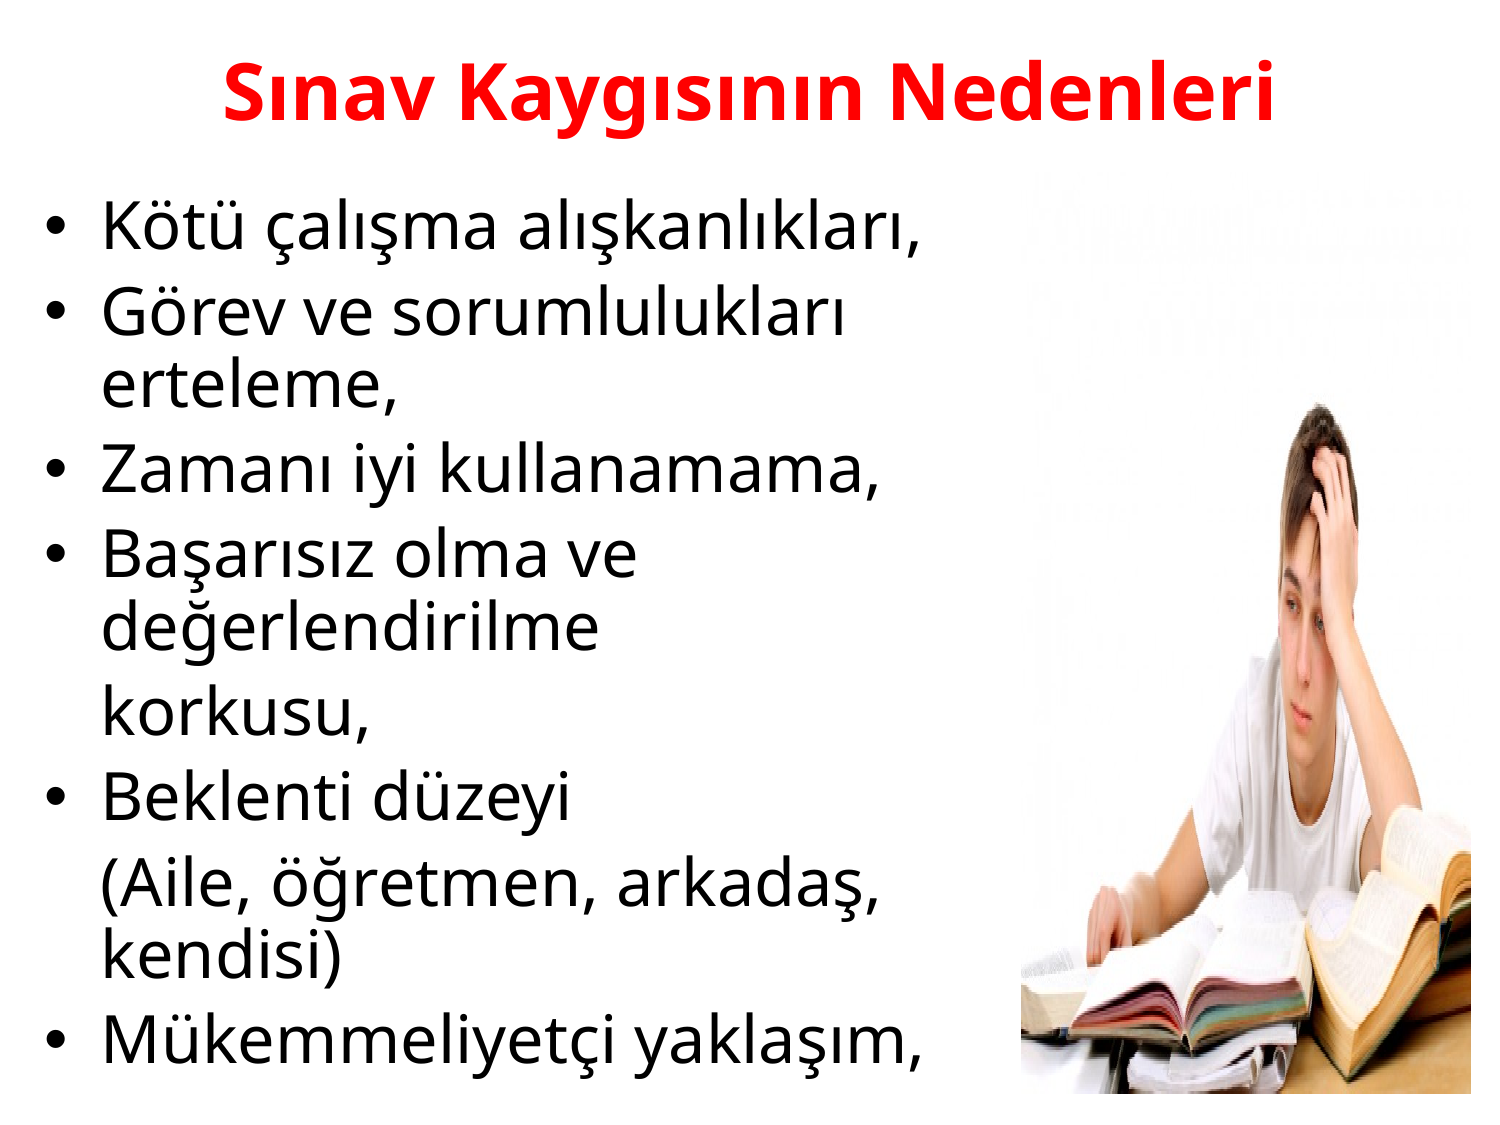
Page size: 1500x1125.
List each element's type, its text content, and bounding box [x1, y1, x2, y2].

title Sınav Kaygısının Nedenleri [0, 32, 1500, 220]
list Kötü çalışma alışkanlıkları, Görev ve sorumlulukları erteleme, Zamanı iyi kullanamama, Başarısız olma ve değerlendirilme korkusu, Beklenti düzeyi (Aile, öğretmen, arkadaş, kendisi) Mükemmeliyetçi yaklaşım, [29, 184, 1128, 1125]
picture [1021, 172, 1471, 1095]
